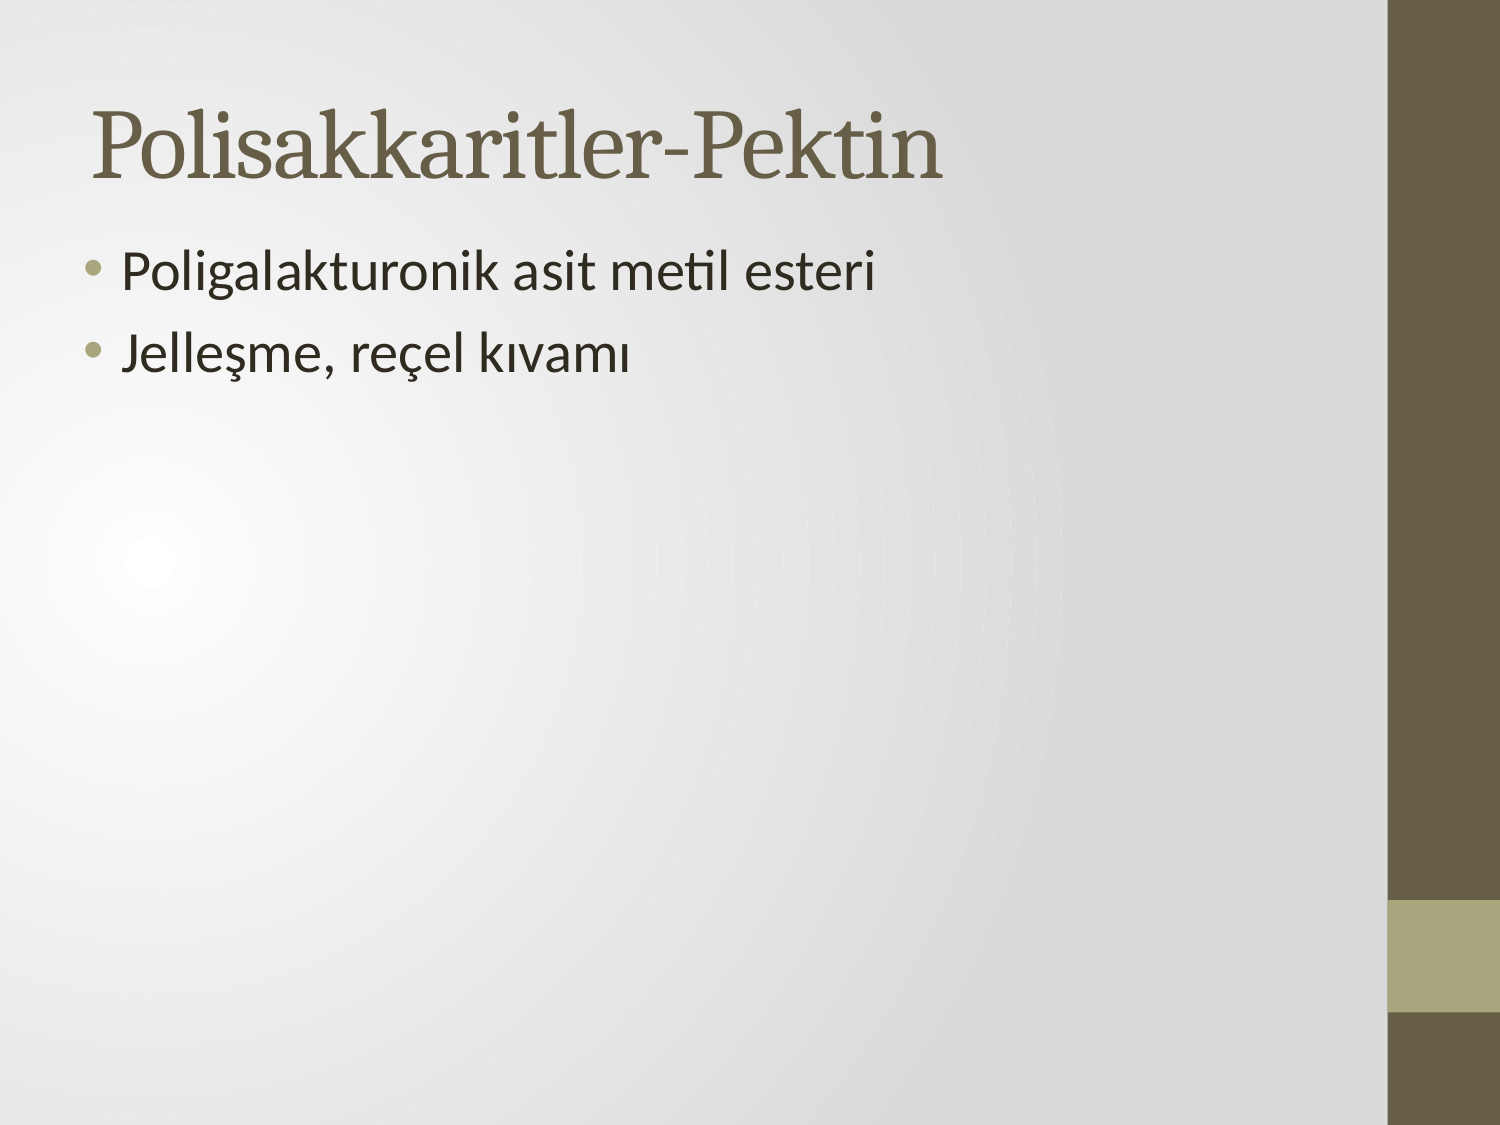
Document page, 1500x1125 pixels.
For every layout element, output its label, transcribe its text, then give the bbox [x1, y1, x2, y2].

title Polisakkaritler-Pektin [75, 45, 1325, 233]
list Poligalakturonik asit metil esteri Jelleşme, reçel kıvamı [50, 224, 1300, 413]
